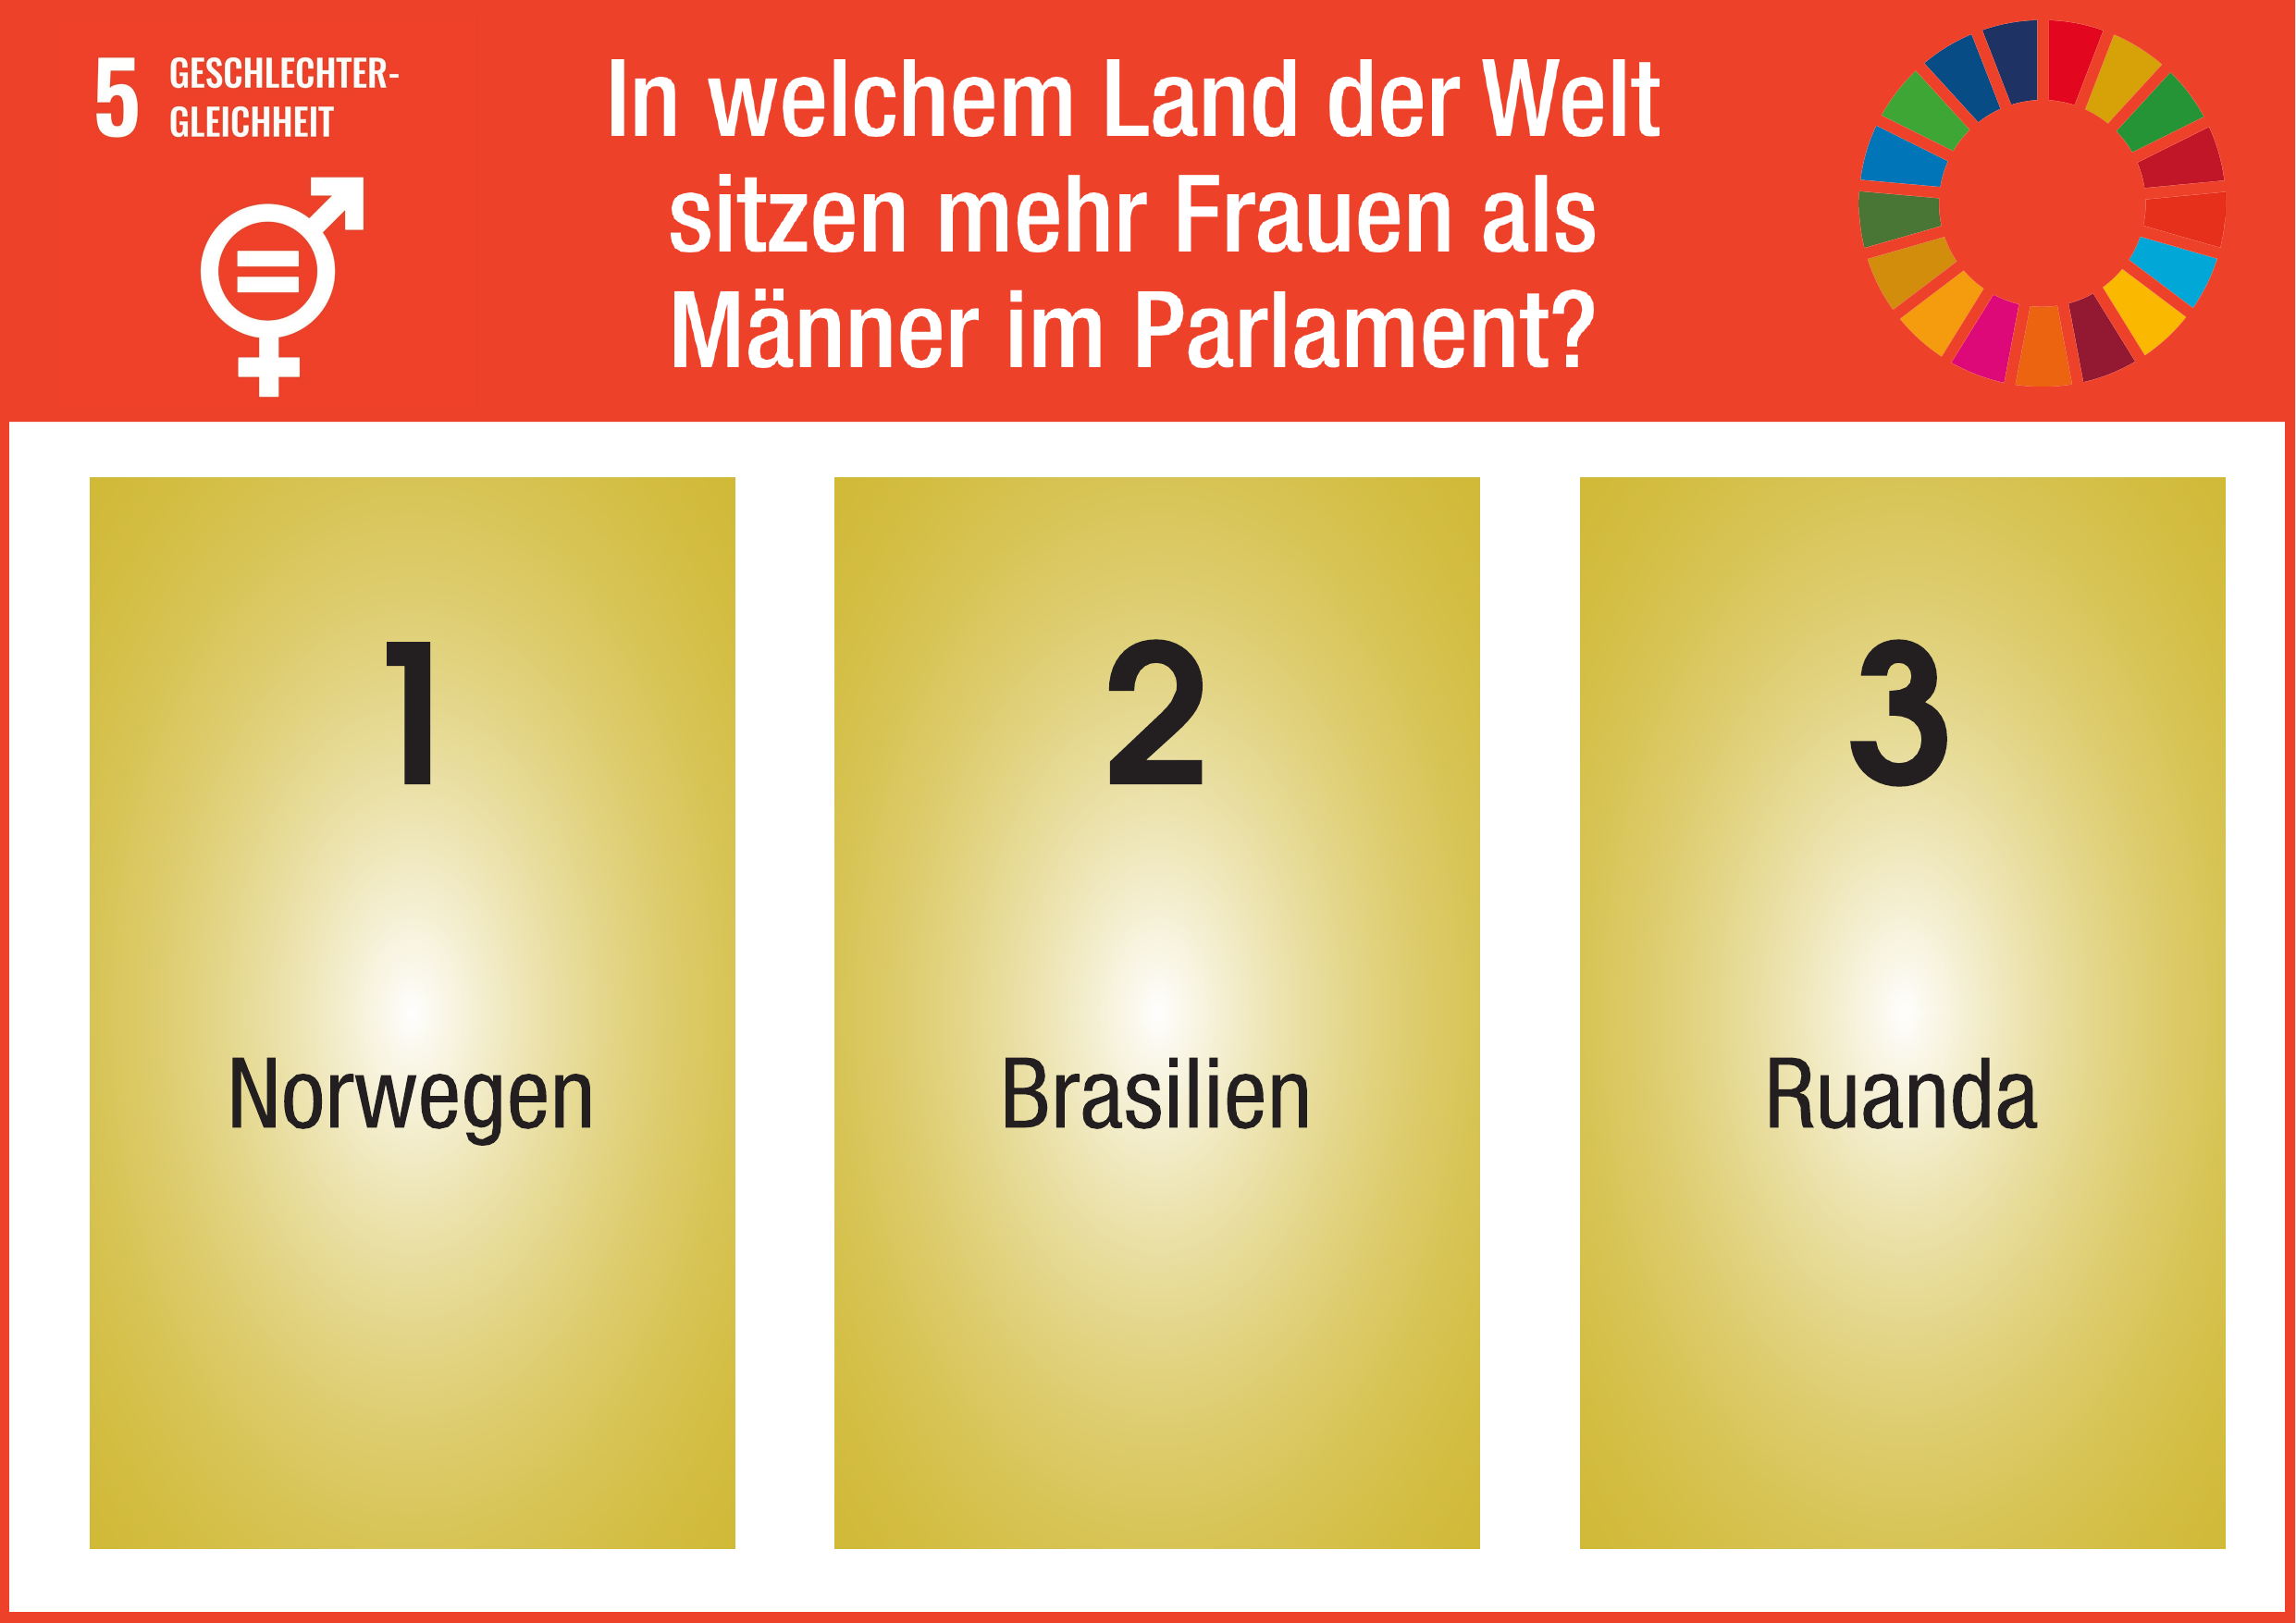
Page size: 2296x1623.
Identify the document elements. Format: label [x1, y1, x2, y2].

text_box [0, 0, 2296, 1623]
